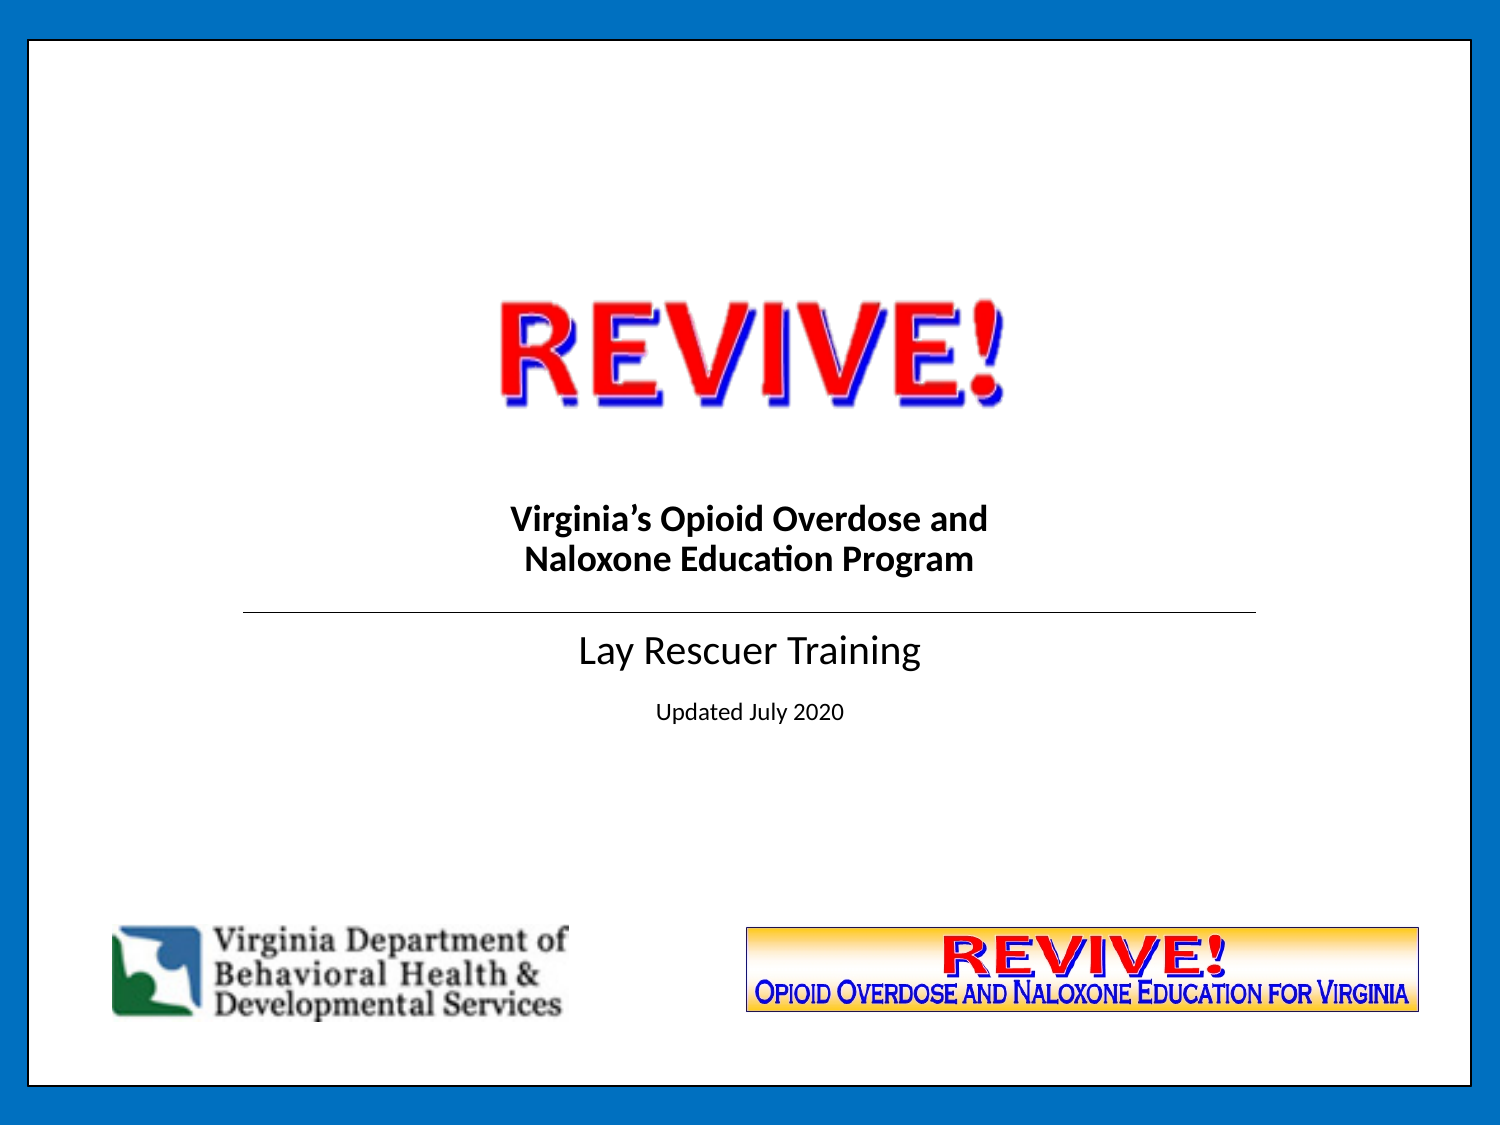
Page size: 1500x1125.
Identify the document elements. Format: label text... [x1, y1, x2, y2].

text_box Lay Rescuer Training Updated July 2020 [210, 626, 1290, 798]
picture [474, 274, 1026, 429]
subtitle Virginia’s Opioid Overdose and Naloxone Education Program [210, 491, 1289, 591]
picture [744, 924, 1421, 1013]
picture [112, 924, 570, 1022]
